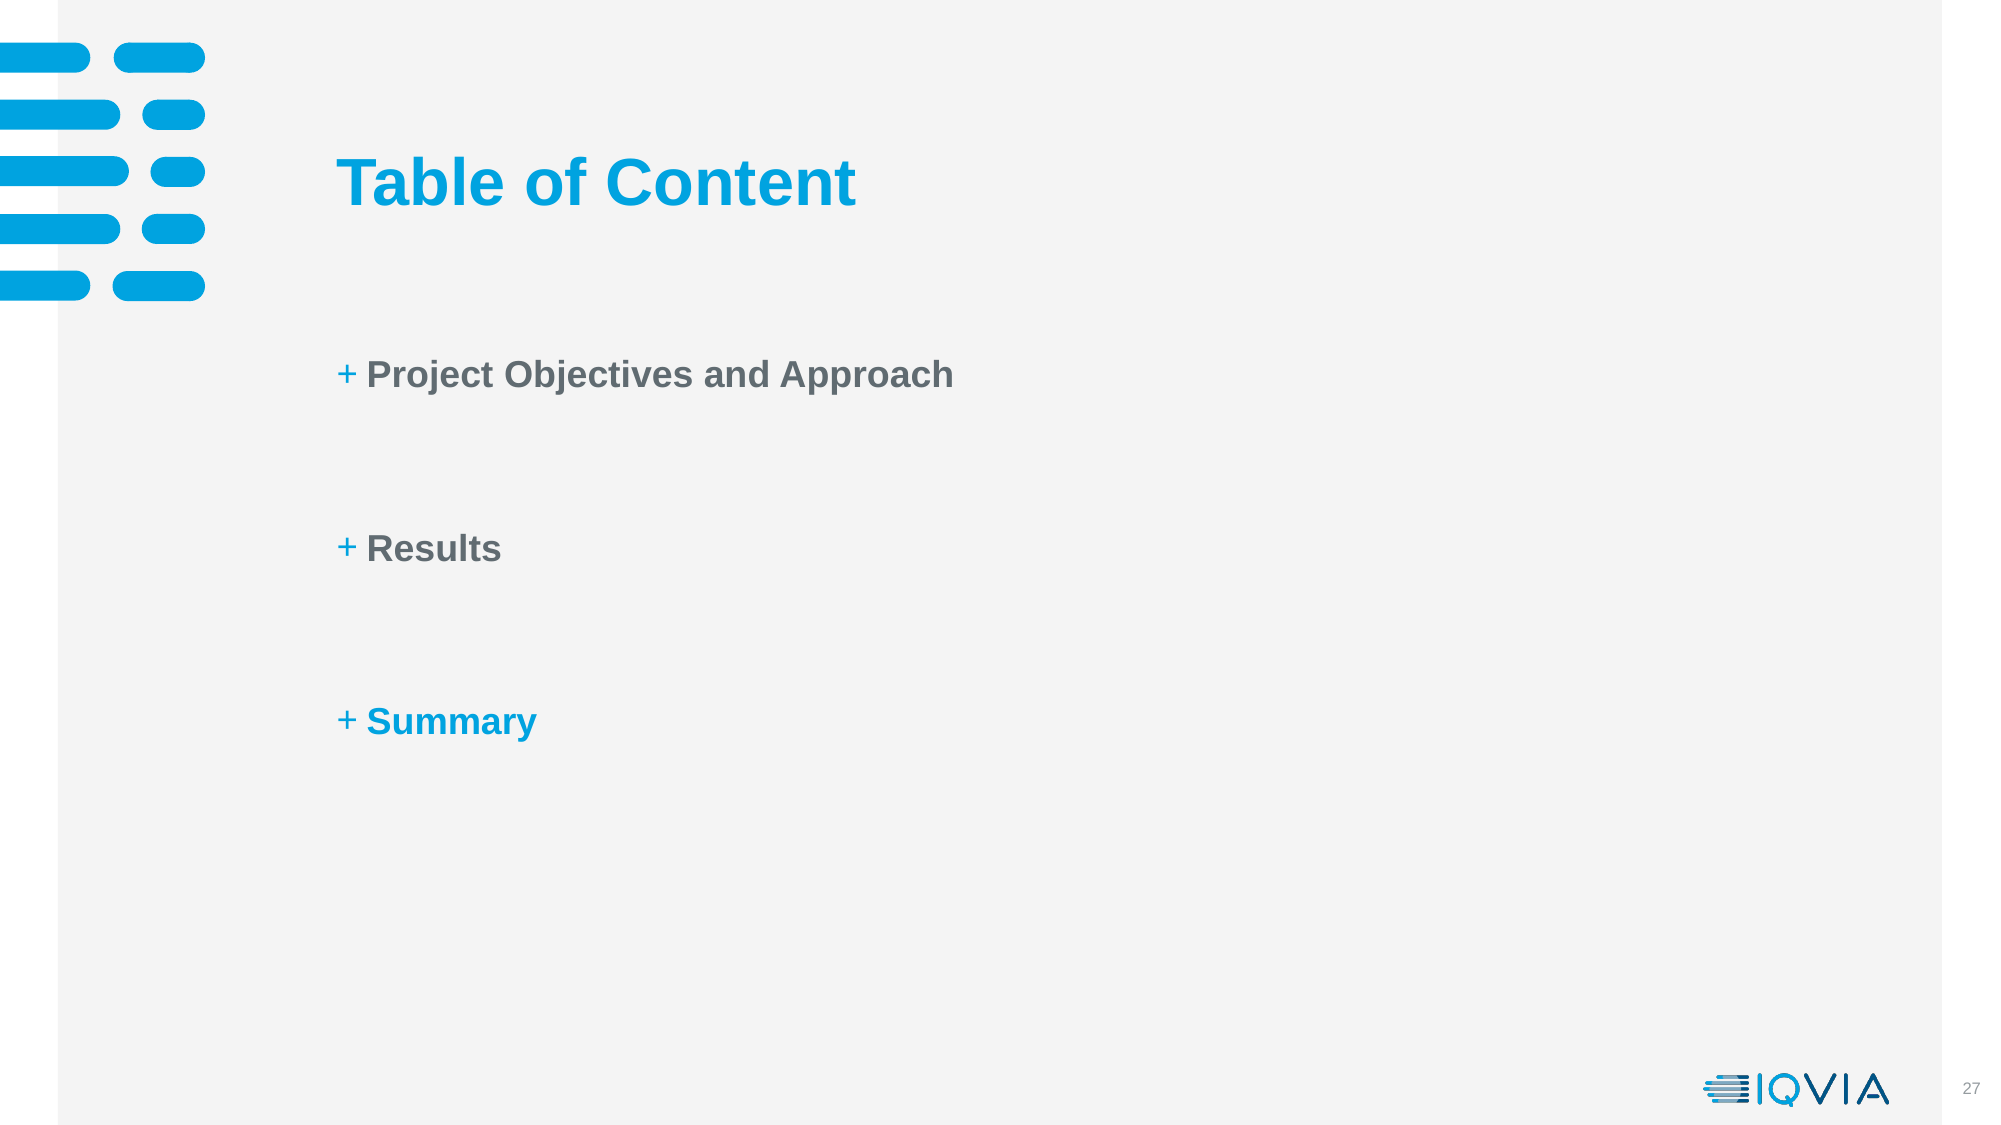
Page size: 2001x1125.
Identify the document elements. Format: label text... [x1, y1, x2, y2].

picture [1773, 1078, 1795, 1100]
list Project Objectives and Approach Results Summary [321, 256, 1826, 875]
title Table of Content [321, 135, 1826, 233]
picture [1702, 1072, 1890, 1108]
